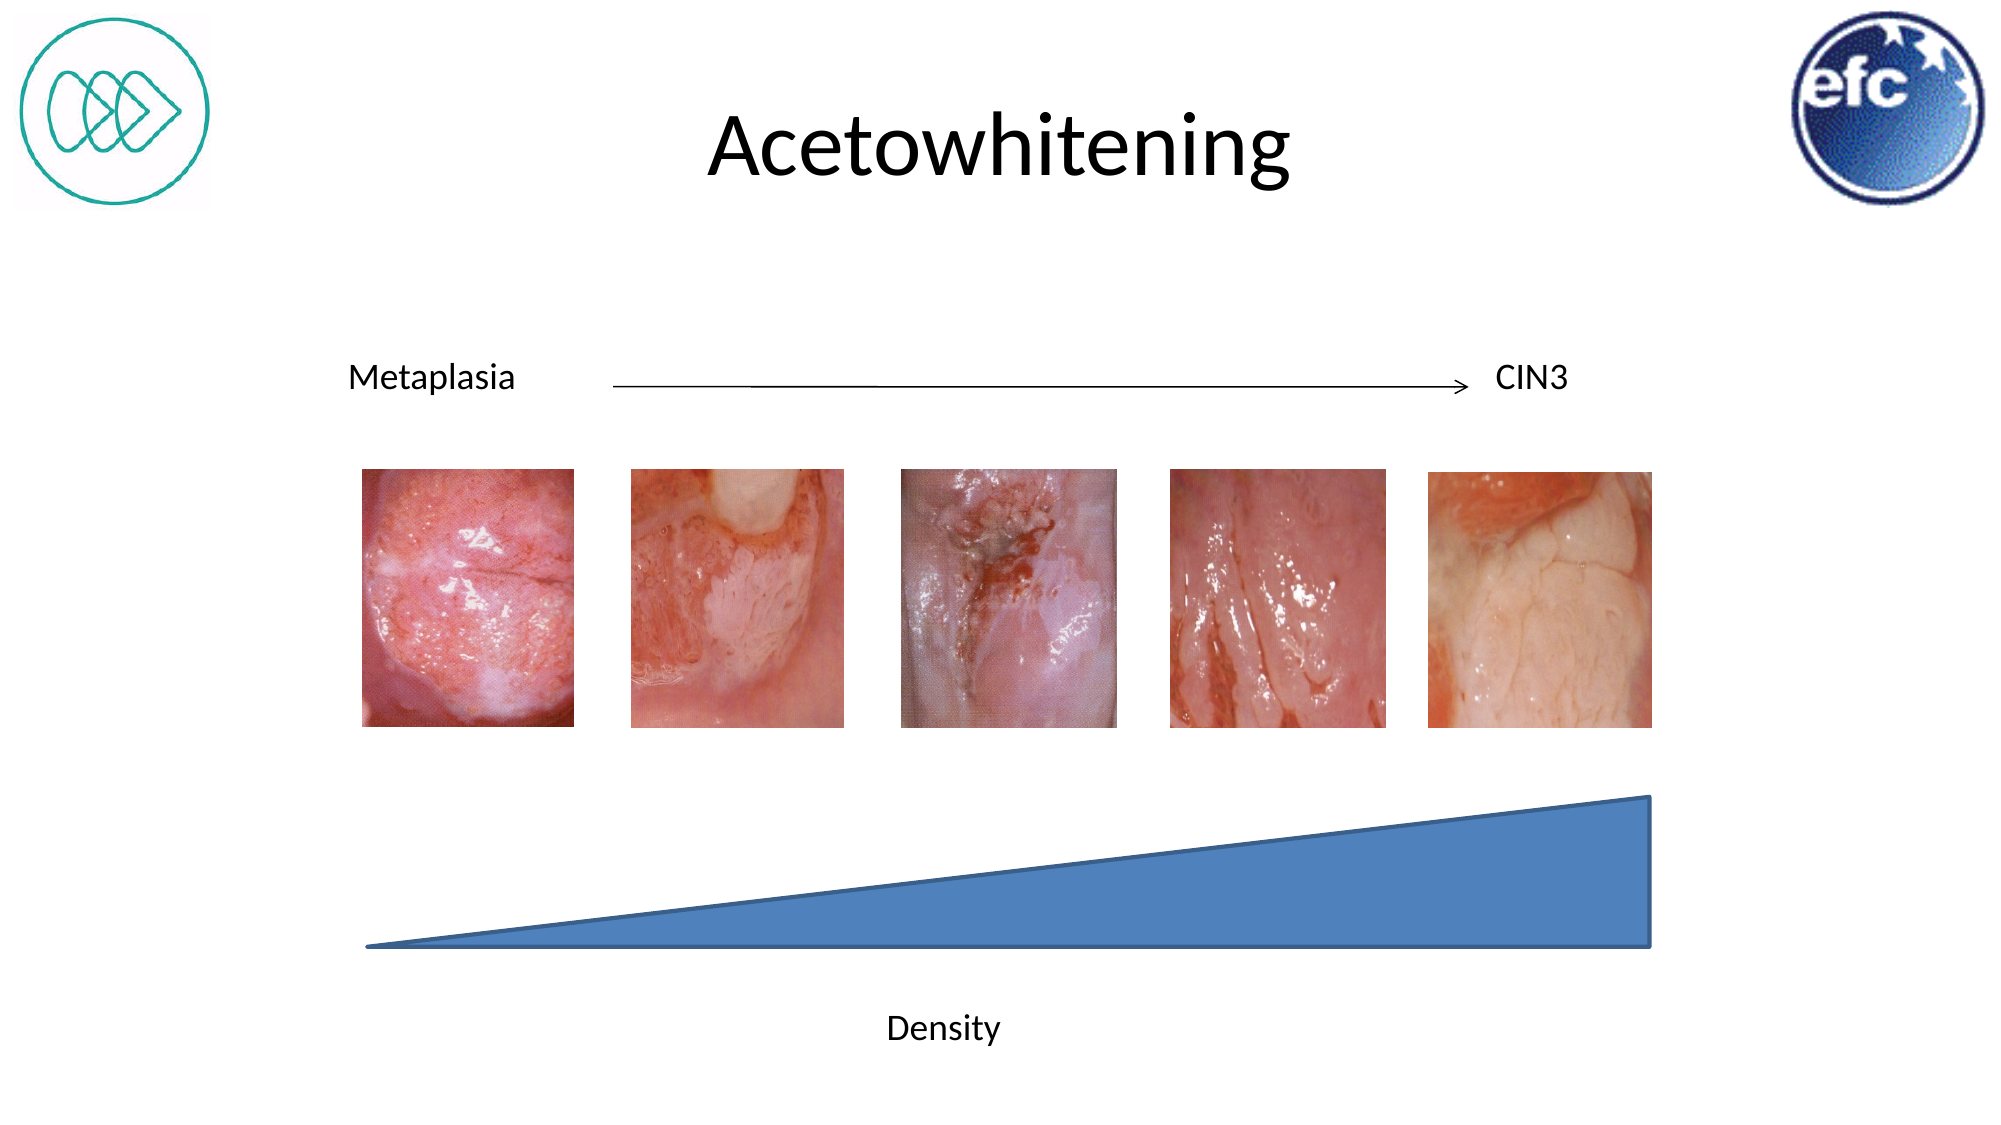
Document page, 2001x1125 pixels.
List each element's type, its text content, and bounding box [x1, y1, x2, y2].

picture [901, 468, 1117, 729]
picture [1790, 10, 1988, 208]
text_box Density [871, 996, 1016, 1056]
title Acetowhitening [99, 45, 1900, 233]
text_box Metaplasia [333, 345, 531, 405]
picture [1428, 472, 1652, 729]
text_box [364, 794, 1652, 949]
picture [13, 13, 212, 211]
picture [1170, 468, 1386, 729]
text_box CIN3 [1480, 345, 1584, 405]
picture [361, 468, 575, 728]
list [631, 468, 845, 729]
